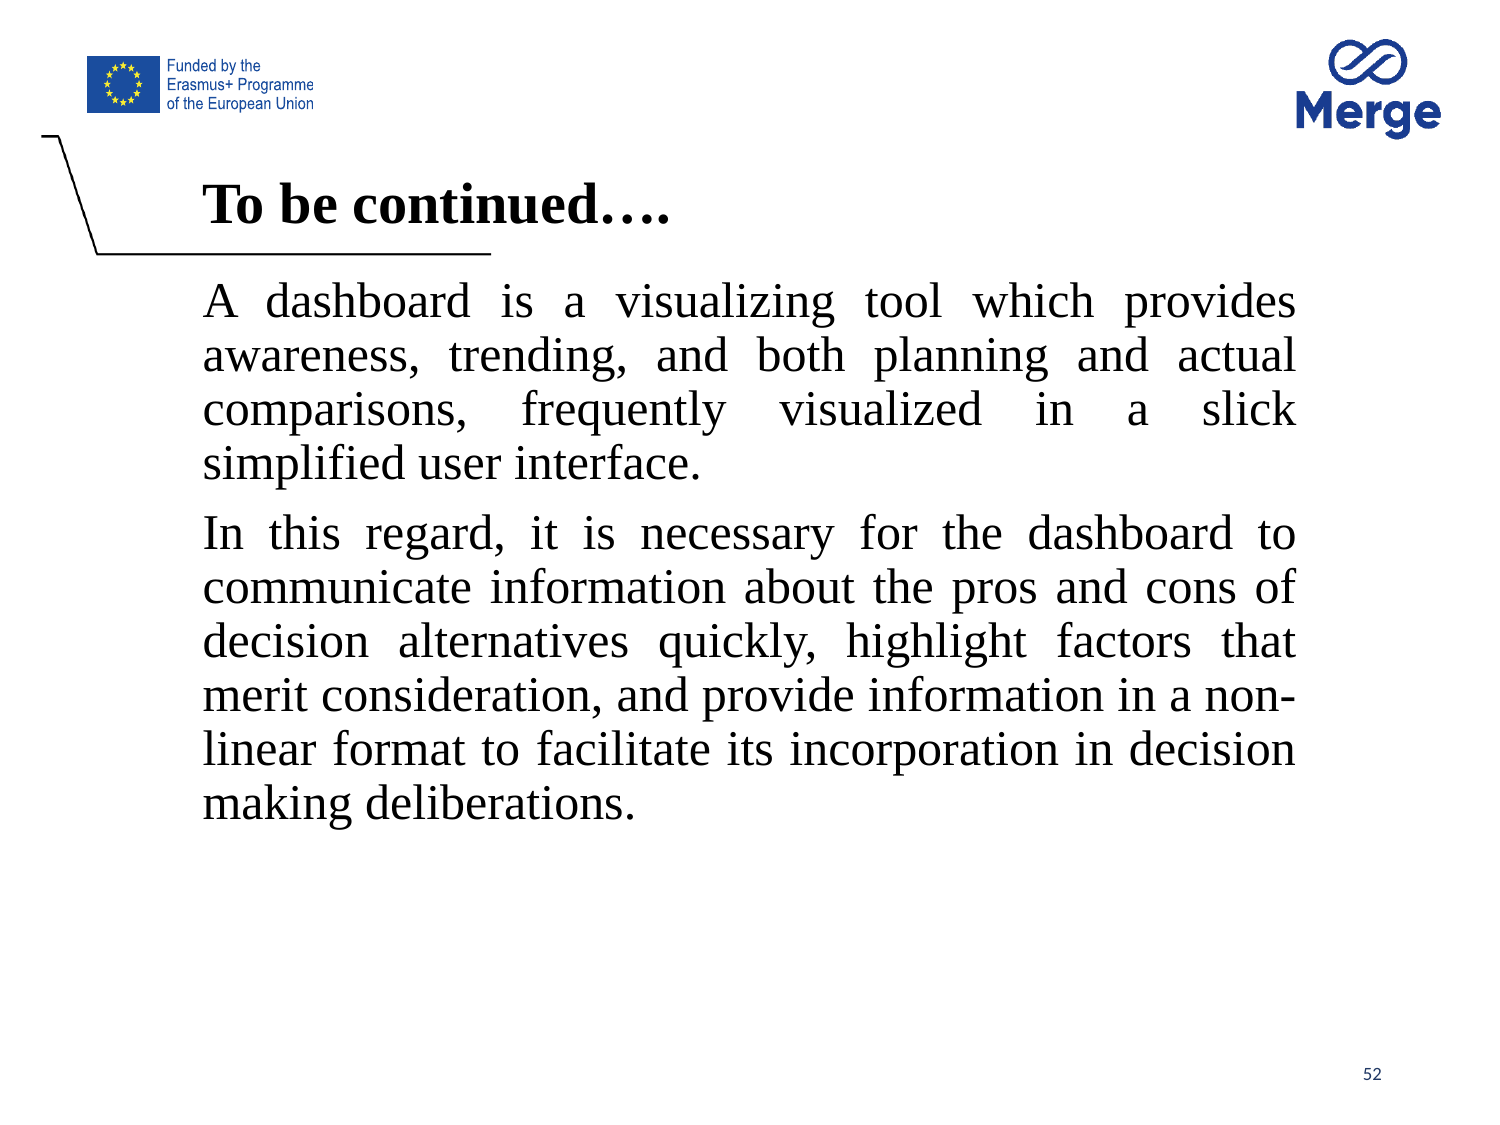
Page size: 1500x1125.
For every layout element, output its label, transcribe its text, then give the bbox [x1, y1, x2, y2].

slide_number 52 [1059, 1042, 1397, 1103]
picture [41, 135, 492, 256]
subtitle A dashboard is a visualizing tool which provides awareness, trending, and both planning and actual comparisons, frequently visualized in a slick simplified user interface. In this regard, it is necessary for the dashboard to communicate information about the pros and cons of decision alternatives quickly, highlight factors that merit consideration, and provide information in a non-linear format to facilitate its incorporation in decision making deliberations. [187, 267, 1313, 917]
picture [1293, 39, 1442, 142]
title To be continued…. [187, 184, 1313, 244]
